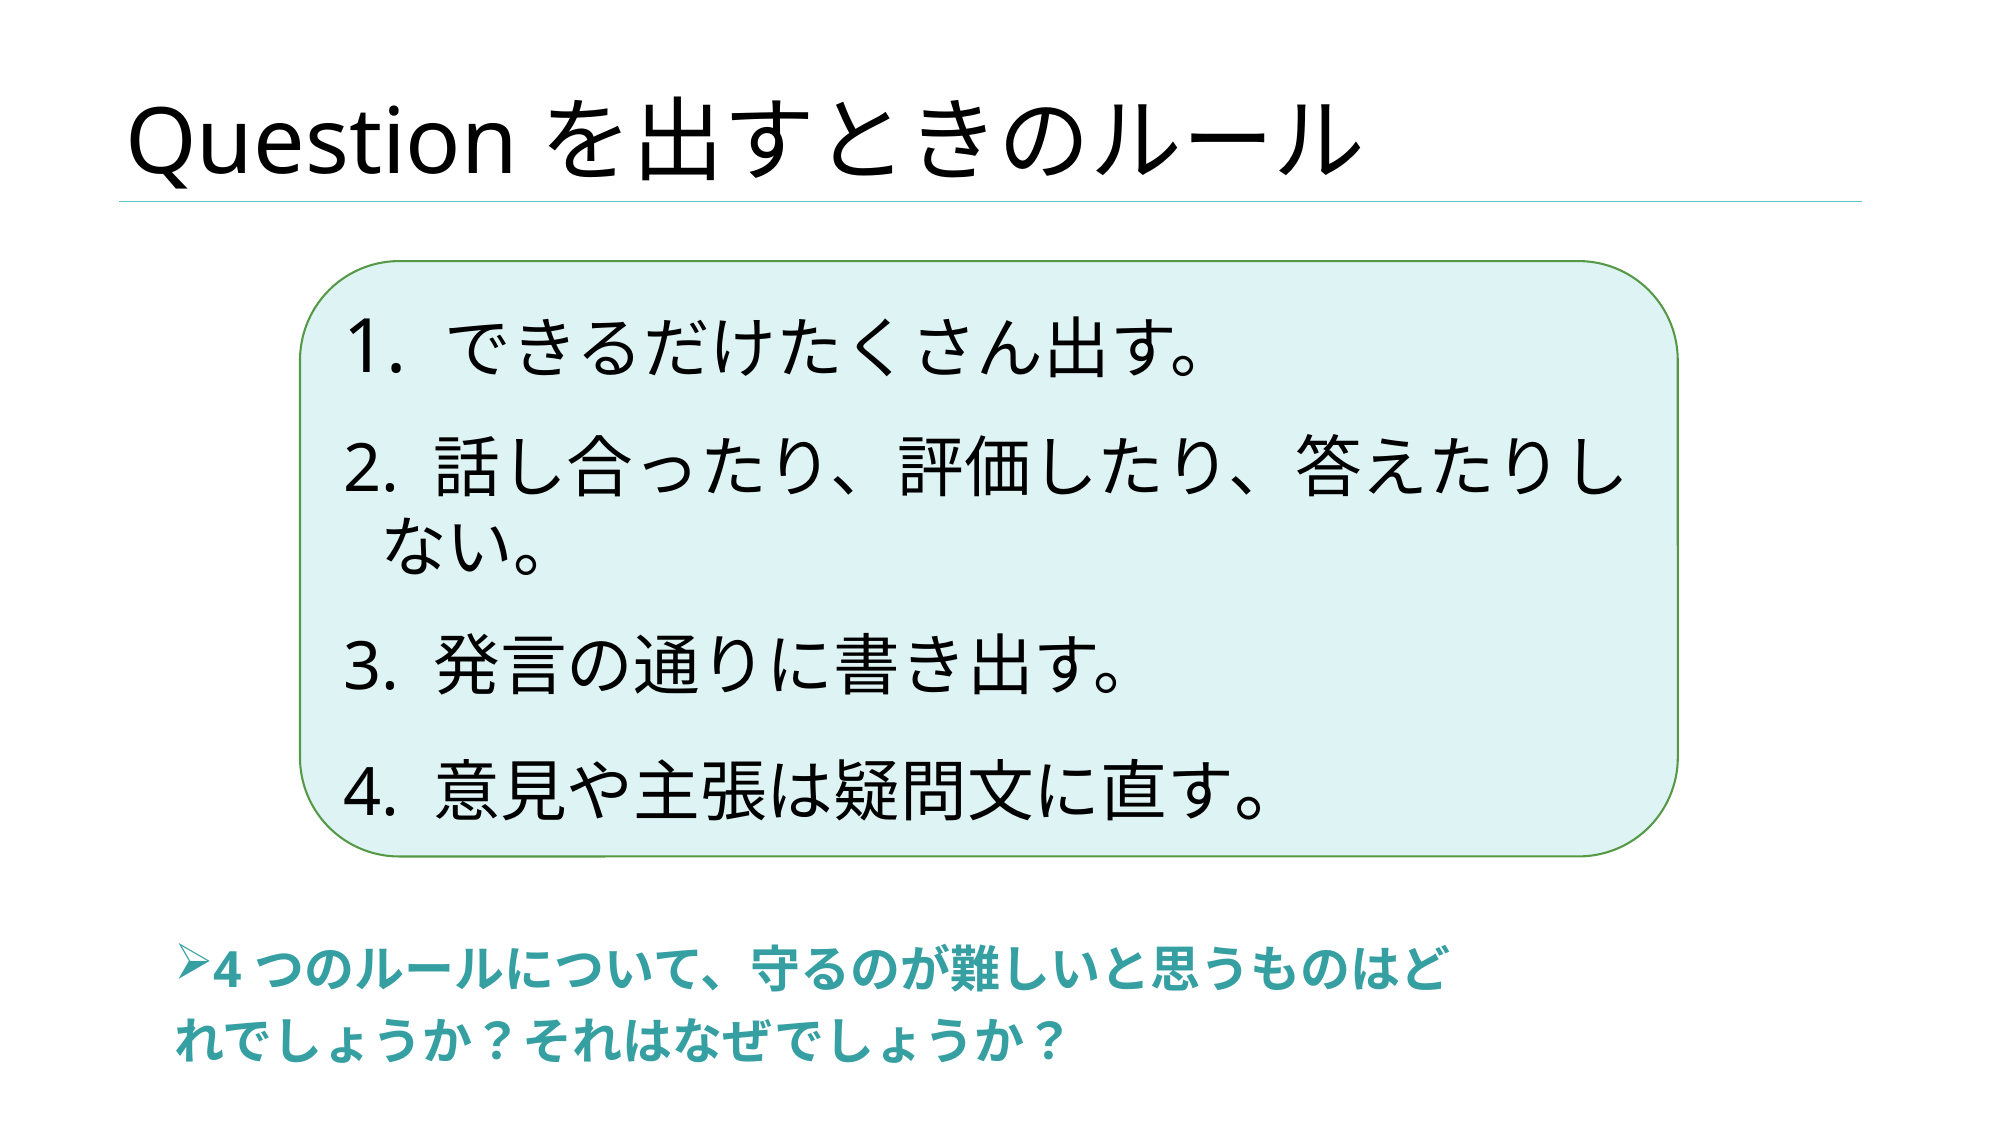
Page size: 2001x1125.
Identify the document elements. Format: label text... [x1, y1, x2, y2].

text_box 1. できるだけたくさん出す。 2. 話し合ったり、評価したり、答えたりしない。 3. 発言の通りに書き出す。 4. 意見や主張は疑問文に直す。 [298, 260, 1679, 858]
text_box 4つのルールについて、守るのが難しいと思うものはどれでしょうか？それはなぜでしょうか？ [159, 918, 1506, 1078]
title Questionを出すときのルール [110, 64, 1836, 223]
